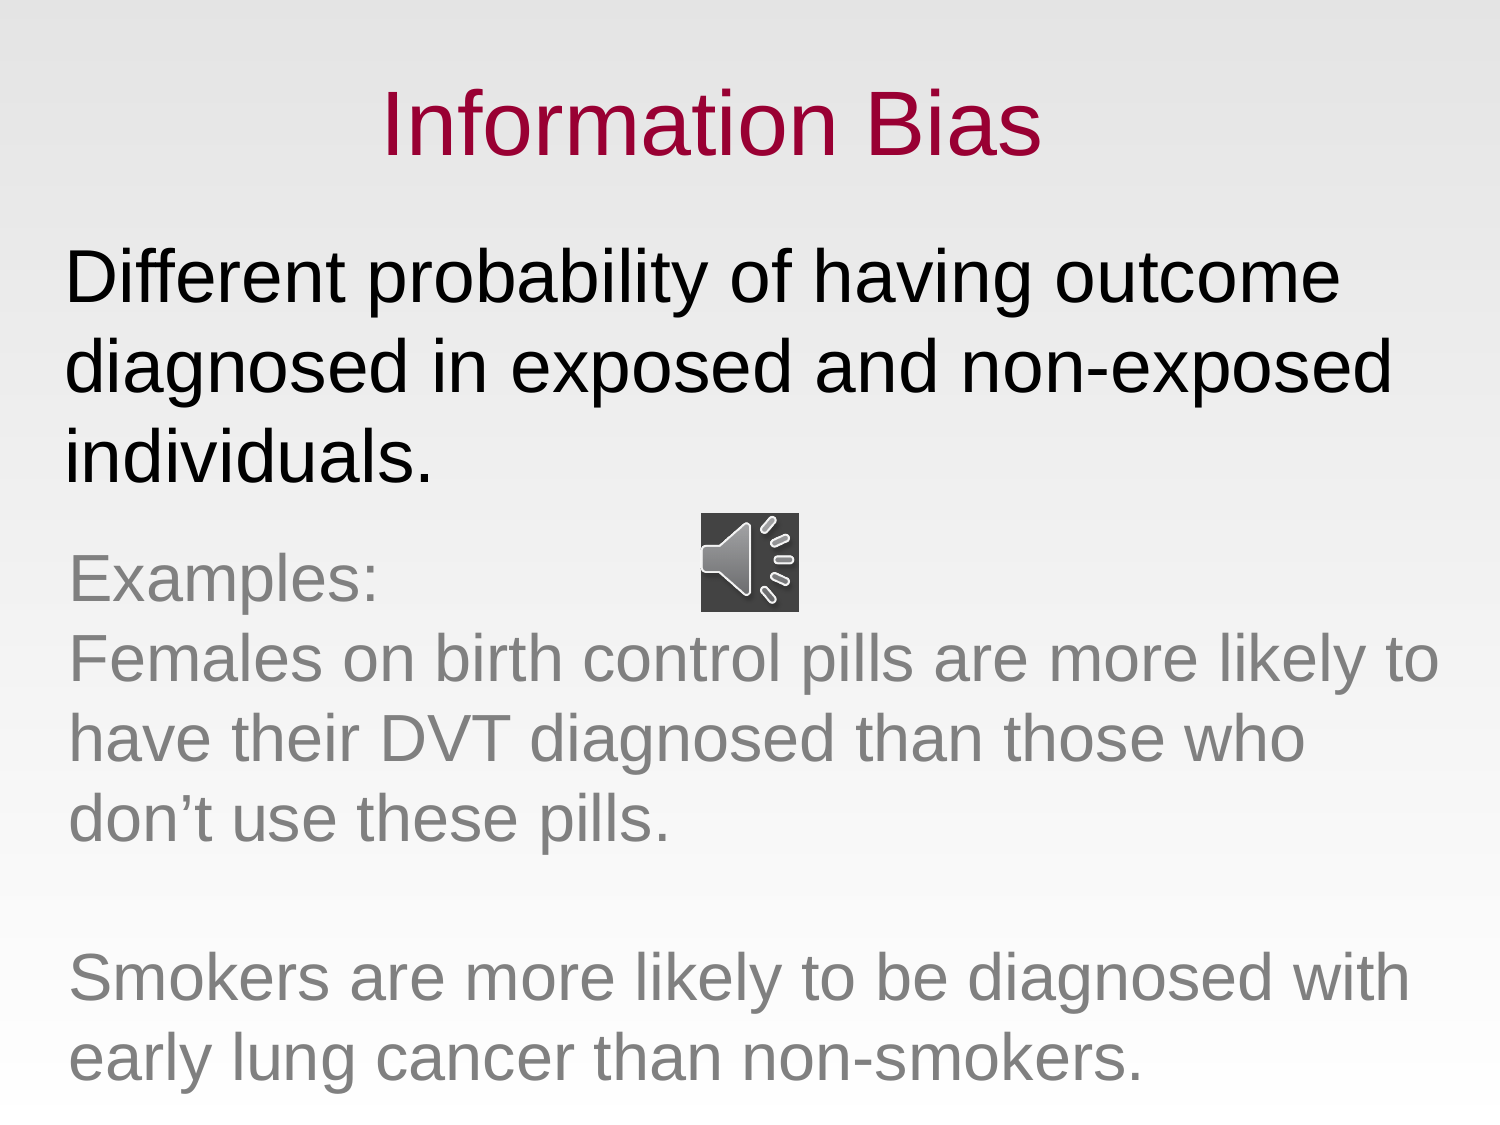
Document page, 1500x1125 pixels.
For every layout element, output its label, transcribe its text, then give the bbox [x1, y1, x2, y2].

text_box Examples: Females on birth control pills are more likely to have their DVT diagnosed than those who don’t use these pills. Smokers are more likely to be diagnosed with early lung cancer than non-smokers. [53, 527, 1463, 1102]
picture [699, 512, 801, 613]
text_box Different probability of having outcome diagnosed in exposed and non-exposed individuals. [49, 219, 1410, 505]
text_box Information Bias [37, 24, 1388, 213]
